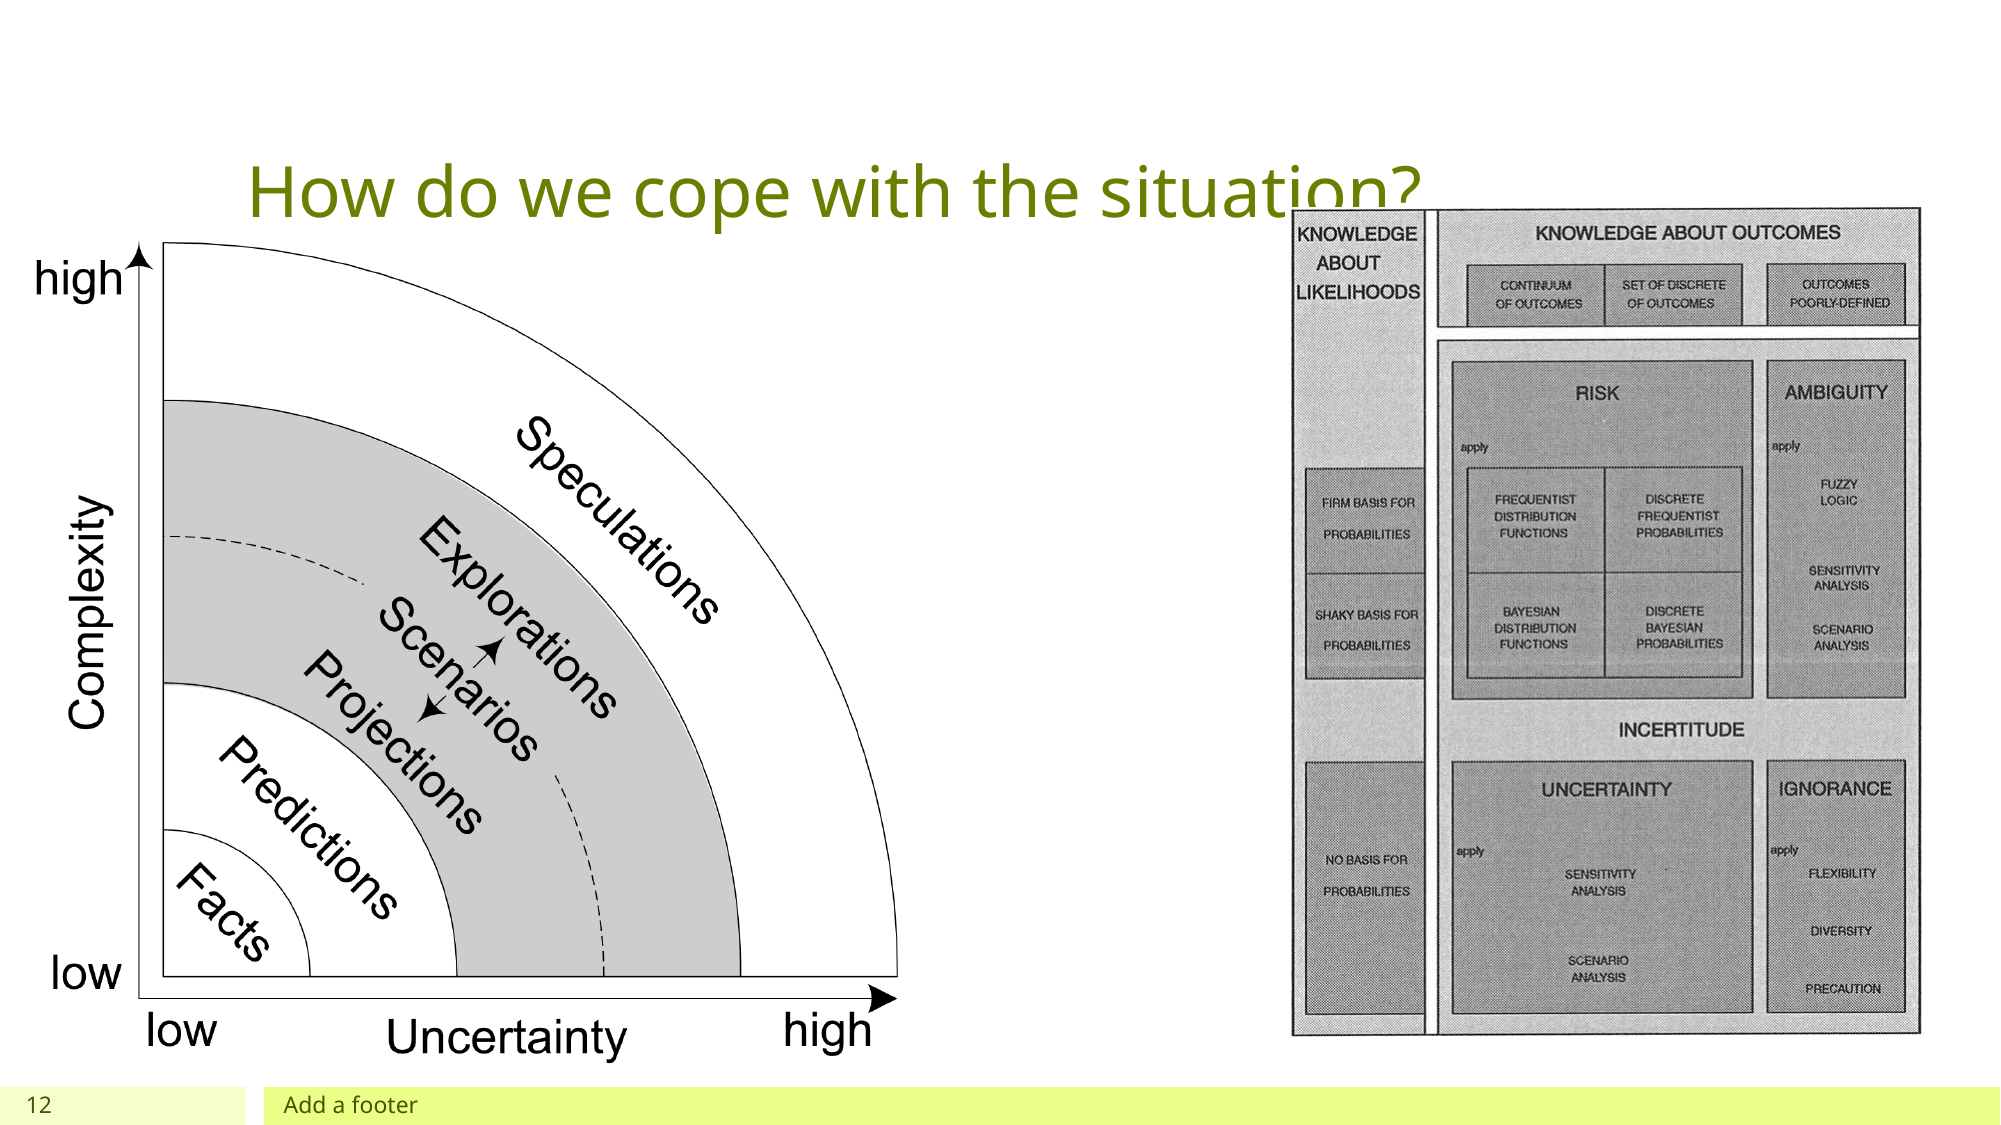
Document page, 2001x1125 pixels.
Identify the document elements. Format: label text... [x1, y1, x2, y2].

footer Add a footer [268, 1087, 1769, 1125]
picture [33, 239, 898, 1068]
slide_number 12 [0, 1087, 68, 1125]
picture [1288, 207, 1924, 1037]
title How do we cope with the situation? [231, 45, 1769, 240]
